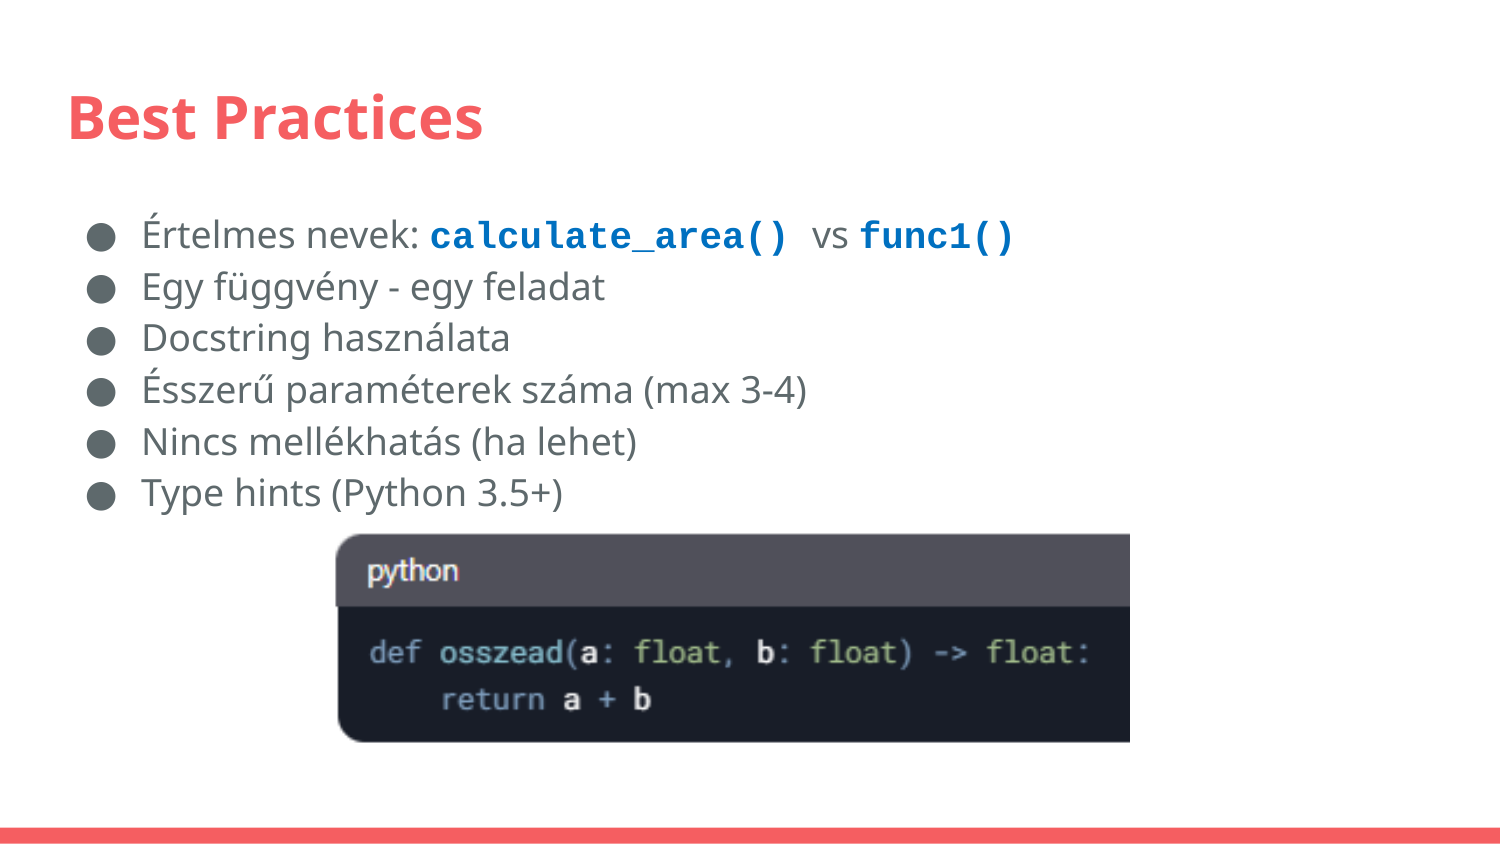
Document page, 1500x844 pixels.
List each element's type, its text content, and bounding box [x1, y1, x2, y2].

list Értelmes nevek: calculate_area() vs func1() Egy függvény - egy feladat Docstring használata Ésszerű paraméterek száma (max 3-4) Nincs mellékhatás (ha lehet) Type hints (Python 3.5+) [51, 189, 1449, 750]
picture [327, 523, 1130, 750]
title Best Practices [51, 64, 1449, 167]
